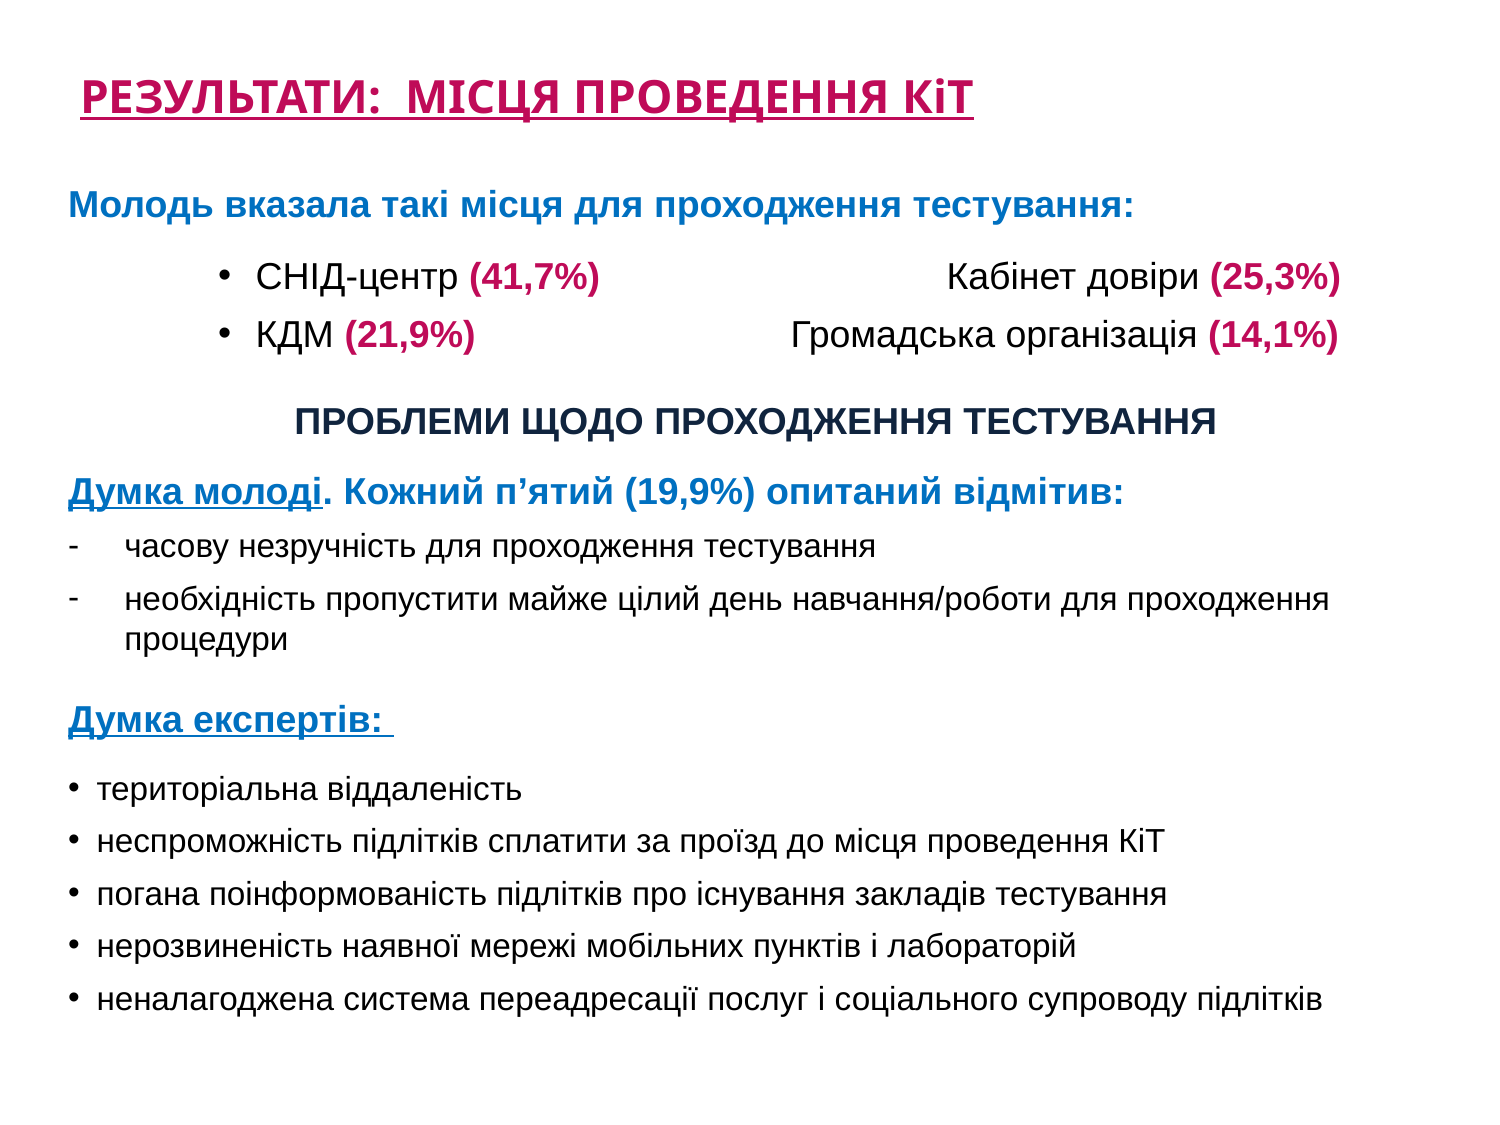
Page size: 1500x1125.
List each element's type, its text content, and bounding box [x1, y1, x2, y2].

list Молодь вказала такі місця для проходження тестування: СНІД-центр (41,7%) Кабінет довіри (25,3%) КДМ (21,9%) Громадська організація (14,1%) ПРОБЛЕМИ ЩОДО ПРОХОДЖЕННЯ ТЕСТУВАННЯ Думка молоді. Кожний п’ятий (19,9%) опитаний відмітив: часову незручність для проходження тестування необхідність пропустити майже цілий день навчання/роботи для проходження процедури Думка експертів: територіальна віддаленість неспроможність підлітків сплатити за проїзд до місця проведення КіТ погана поінформованість підлітків про існування закладів тестування нерозвиненість наявної мережі мобільних пунктів і лабораторій неналагоджена система переадресації послуг і соціального супроводу підлітків [53, 172, 1459, 1106]
title РЕЗУЛЬТАТИ: МІСЦЯ ПРОВЕДЕННЯ КіТ [64, 30, 1415, 159]
